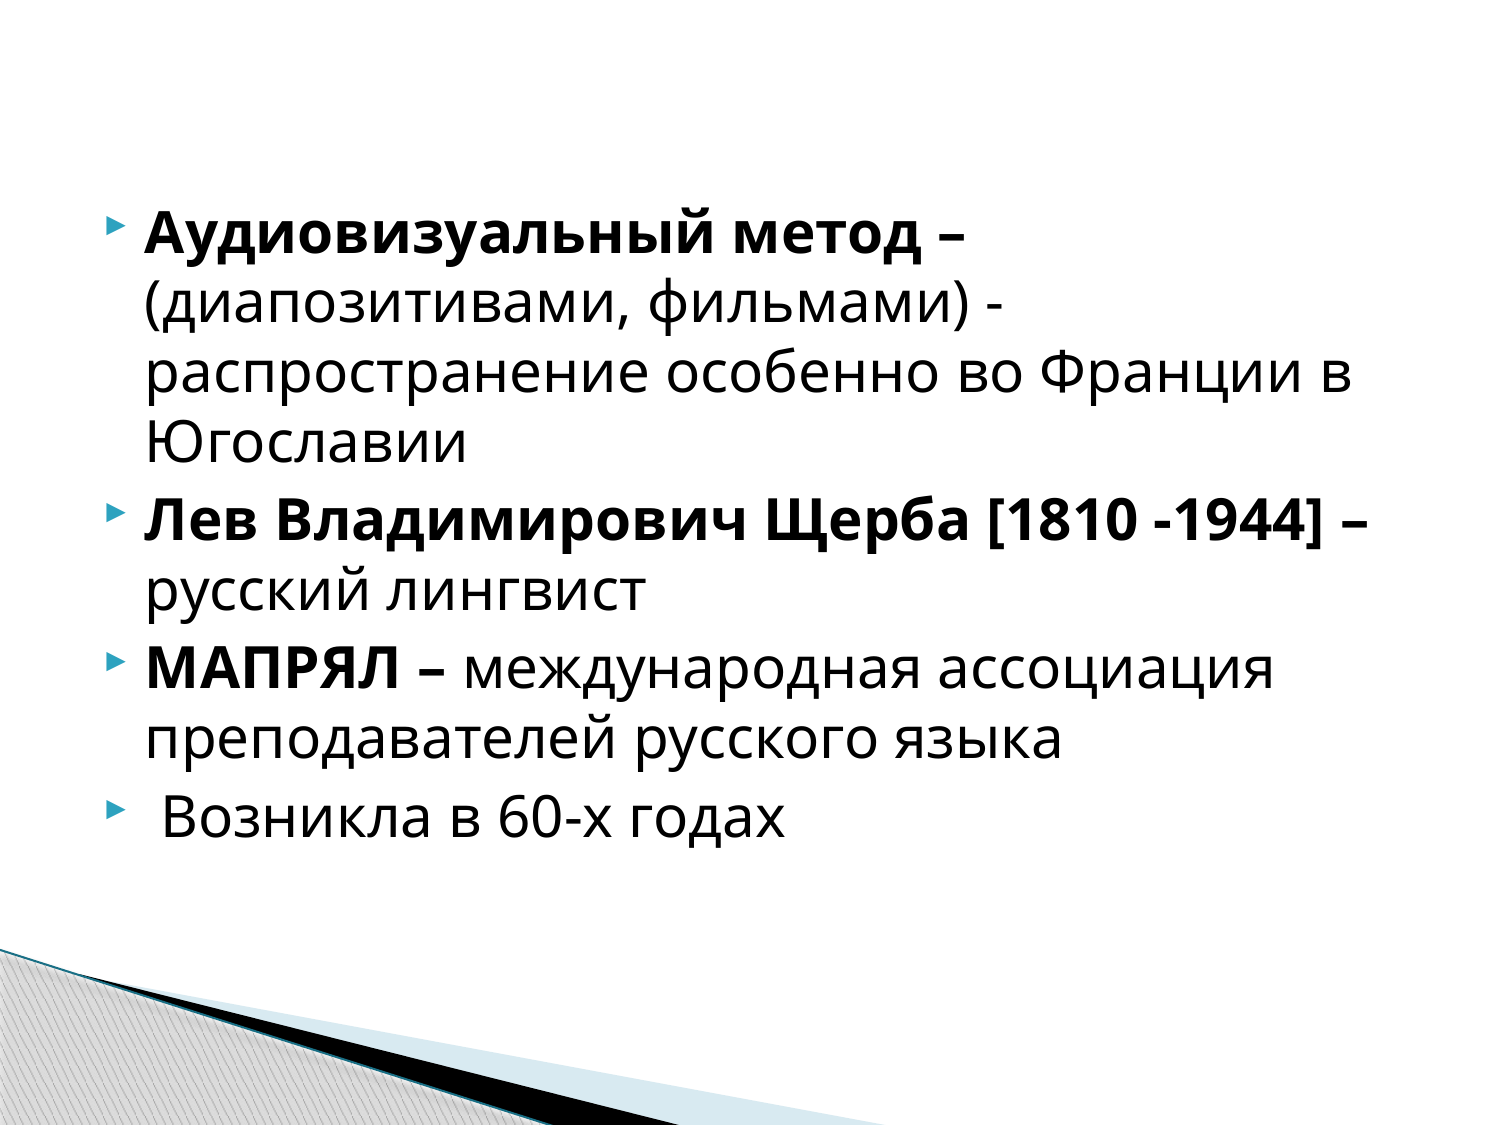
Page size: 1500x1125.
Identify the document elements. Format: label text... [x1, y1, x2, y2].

list Аудиовизуальный метод –(диапозитивами, фильмами) - распространение особенно во Франции в Югославии Лев Владимирович Щерба [1810 -1944] – русский лингвист МАПРЯЛ – международная ассоциация преподавателей русского языка Возникла в 60-х годах [70, 187, 1421, 930]
